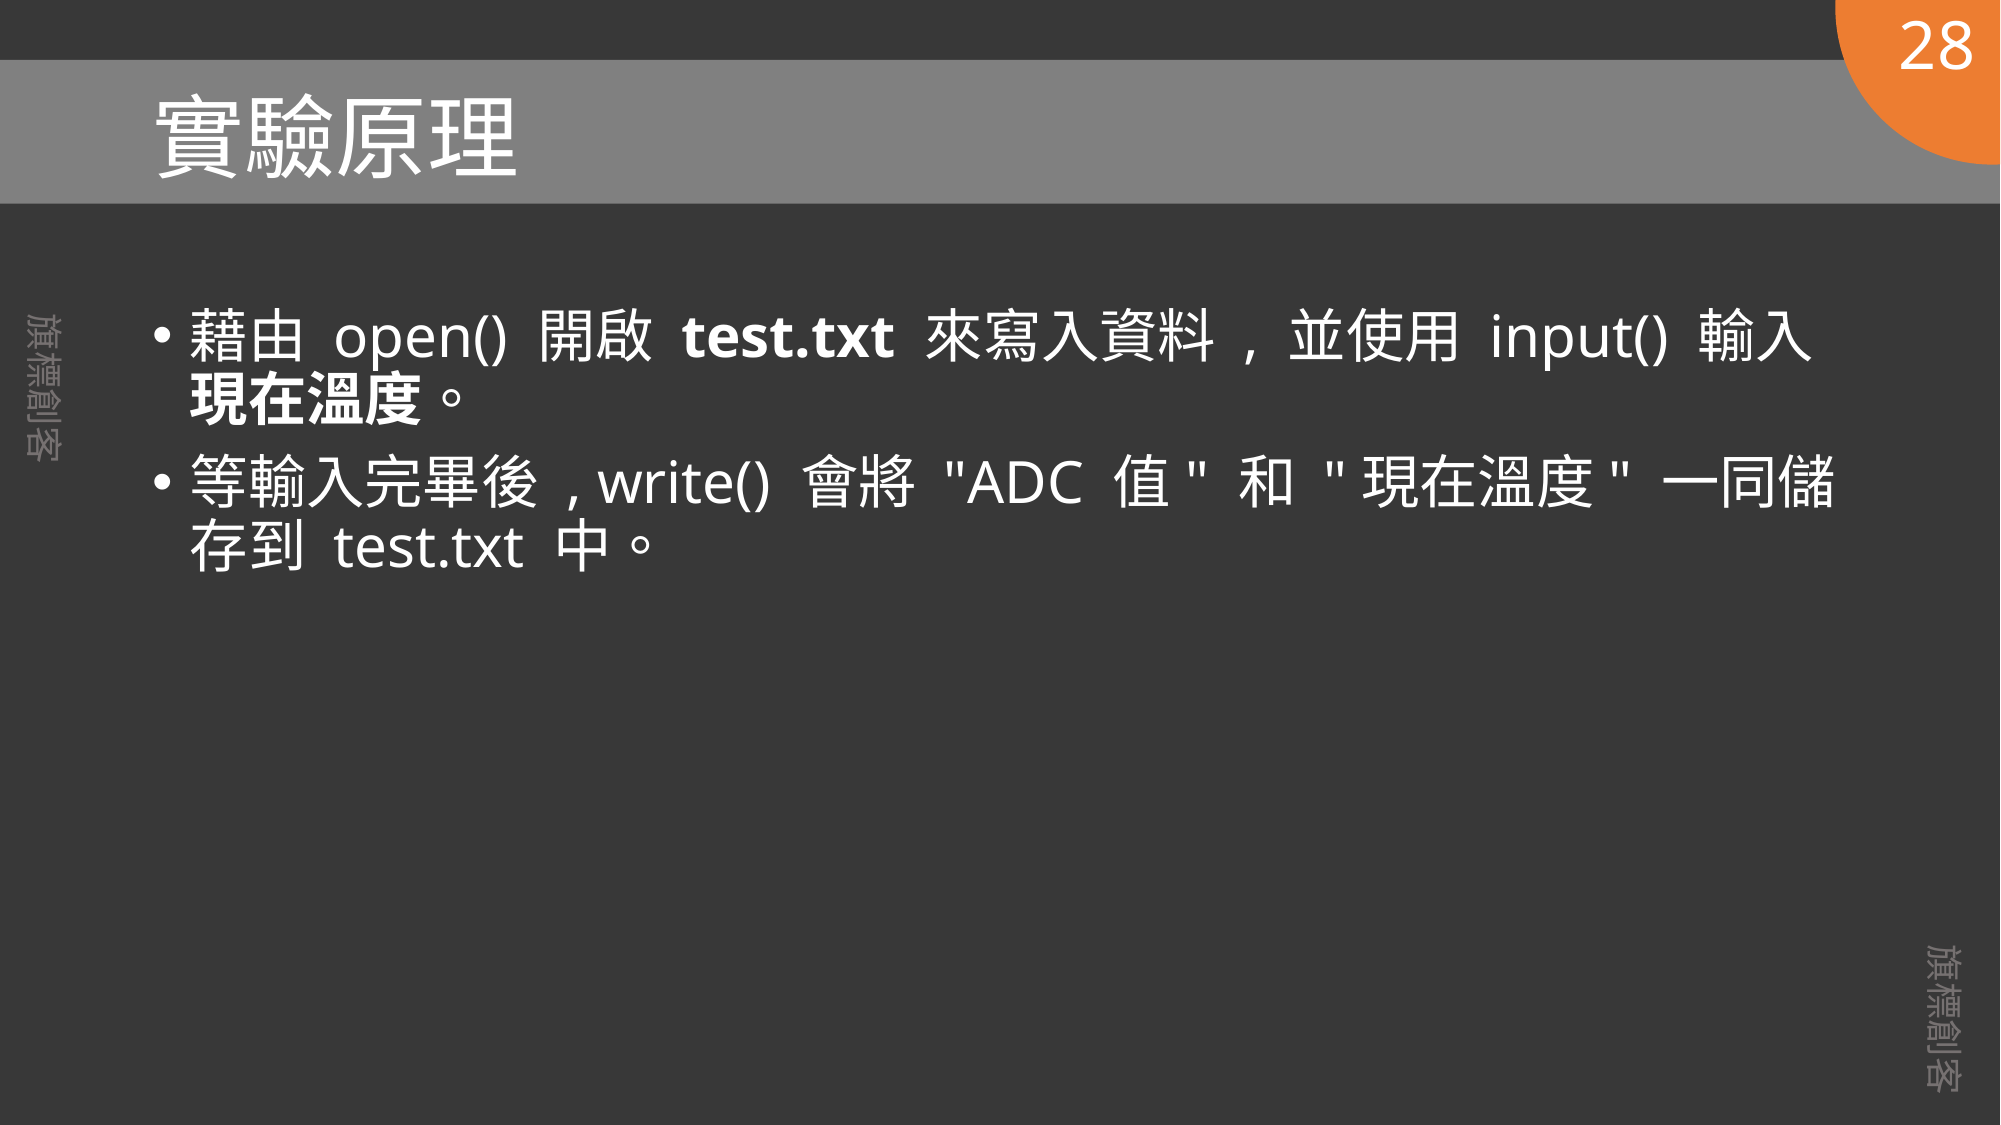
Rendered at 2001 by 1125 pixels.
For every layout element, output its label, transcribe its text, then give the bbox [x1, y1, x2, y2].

slide_number 28 [1821, 18, 1991, 79]
list 藉由 open() 開啟 test.txt 來寫入資料 , 並使用 input() 輸入現在溫度。 等輸入完畢後 , write() 會將 "ADC 值" 和 "現在溫度" 一同儲存到 test.txt 中。 [137, 299, 1863, 1014]
title 實驗原理 [137, 33, 1863, 251]
